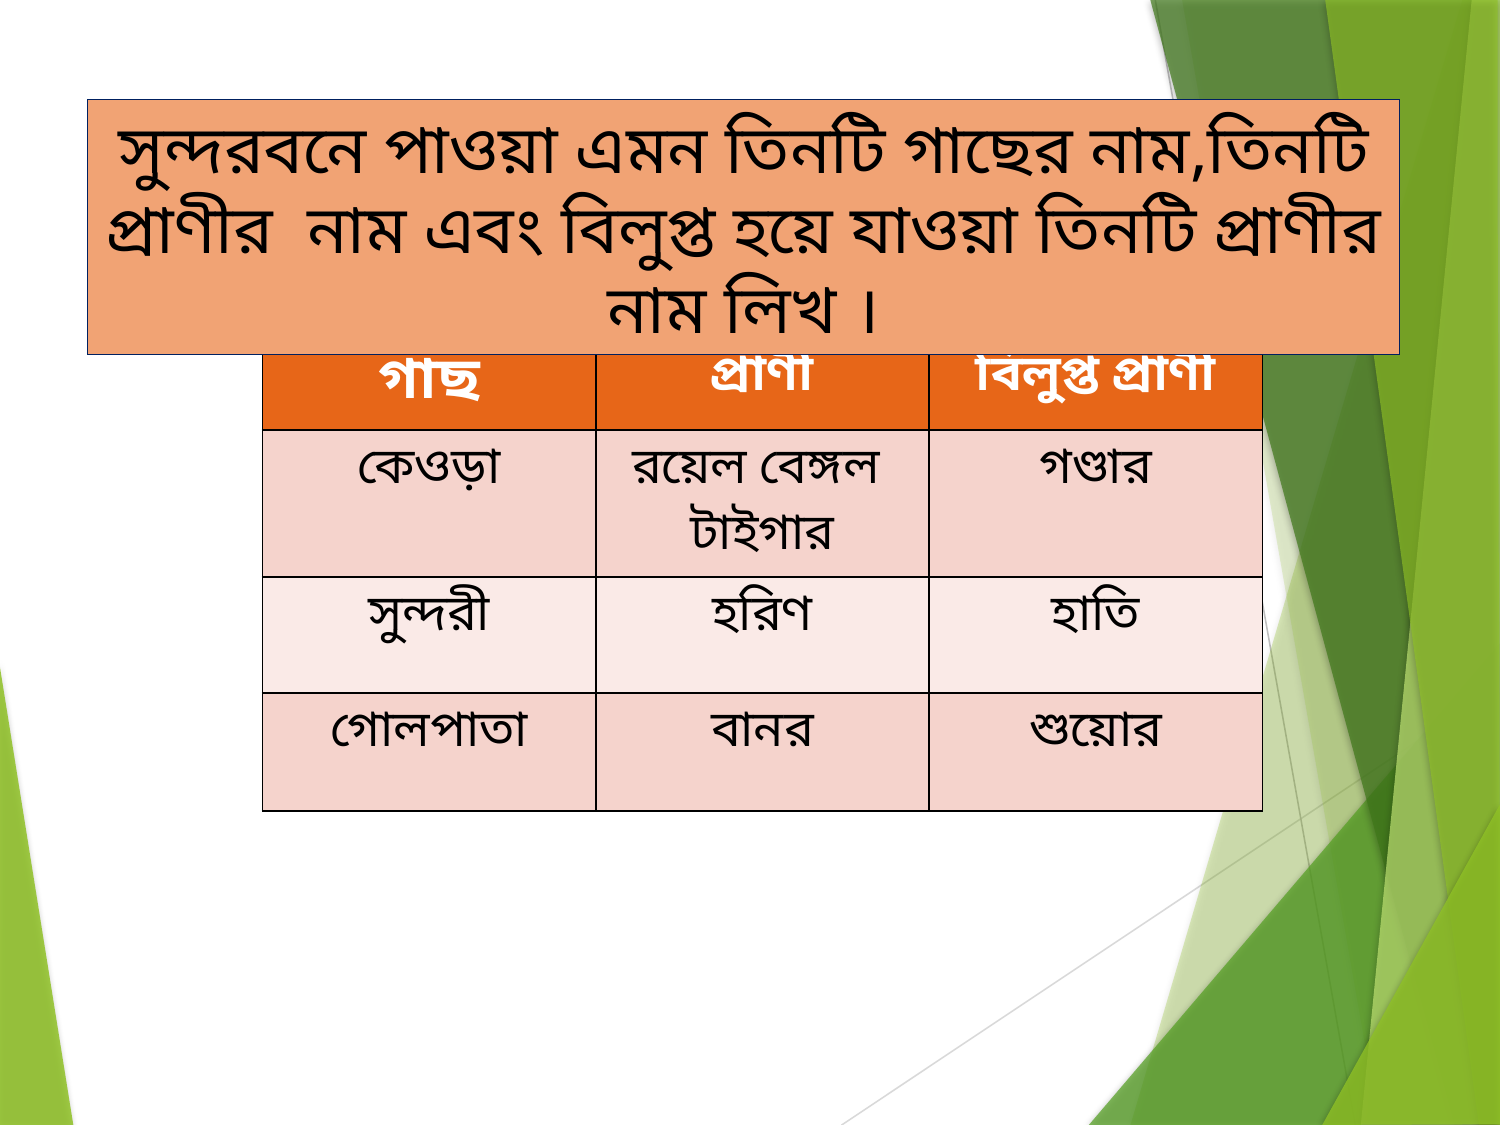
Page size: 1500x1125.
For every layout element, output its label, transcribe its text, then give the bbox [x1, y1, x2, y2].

table_cell কেওড়া [263, 431, 595, 576]
table_cell শুয়োর [930, 694, 1262, 810]
table_cell বানর [597, 694, 928, 810]
table_header বিলুপ্ত প্রাণী [930, 355, 1262, 429]
table_cell গণ্ডার [930, 431, 1262, 576]
table_header প্রাণী [597, 355, 928, 429]
table_cell সুন্দরী [263, 578, 595, 692]
table_cell হরিণ [597, 578, 928, 692]
table_cell গোলপাতা [263, 694, 595, 810]
table_cell রয়েল বেঙ্গল টাইগার [597, 431, 928, 576]
text_box সুন্দরবনে পাওয়া এমন তিনটি গাছের নাম,তিনটি প্রাণীর নাম এবং বিলুপ্ত হয়ে যাওয়া তিনটি প্রাণীর নাম লিখ । [87, 99, 1400, 355]
table_cell হাতি [930, 578, 1262, 692]
table_header গাছ [263, 355, 595, 429]
